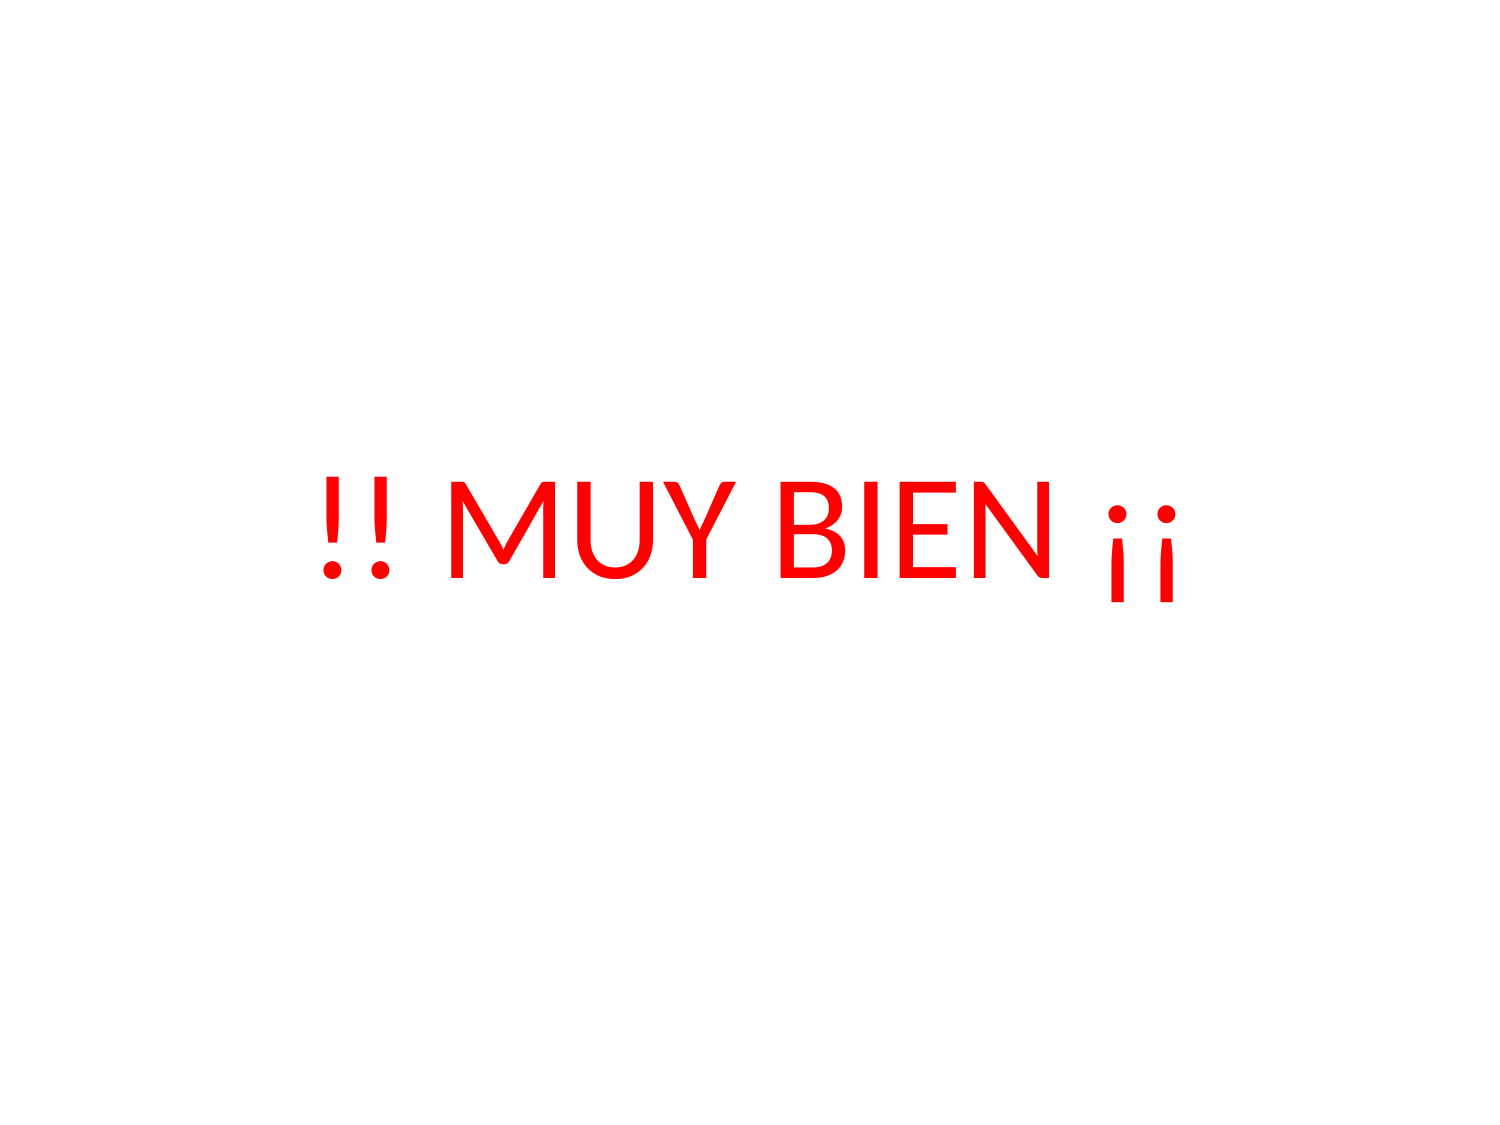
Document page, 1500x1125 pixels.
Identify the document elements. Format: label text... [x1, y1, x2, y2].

list !! MUY BIEN ¡¡ [75, 420, 1425, 1005]
